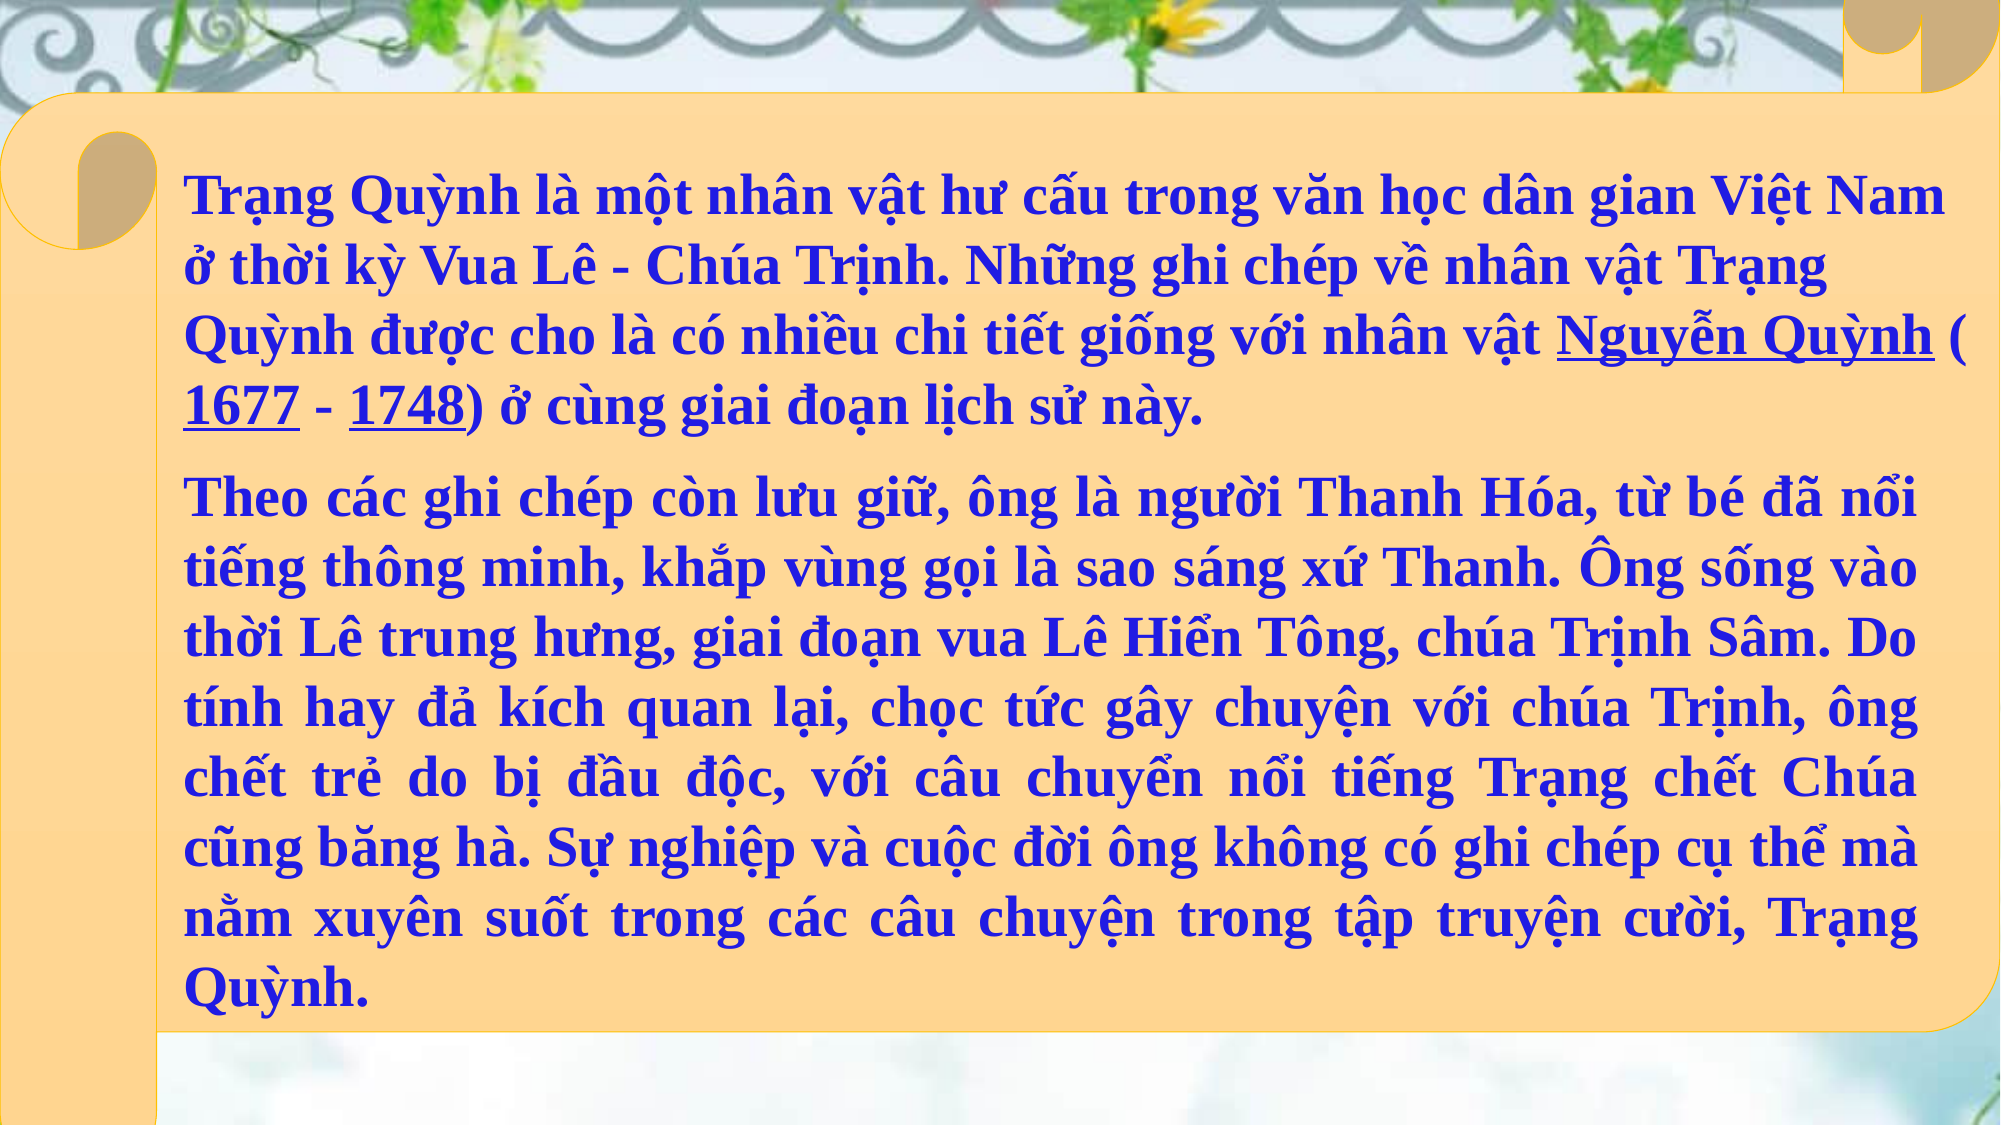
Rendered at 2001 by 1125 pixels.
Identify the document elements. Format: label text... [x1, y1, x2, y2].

text_box [0, 0, 2000, 1125]
text_box Trạng Quỳnh là một nhân vật hư cấu trong văn học dân gian Việt Nam ở thời kỳ Vua Lê - Chúa Trịnh. Những ghi chép về nhân vật Trạng Quỳnh được cho là có nhiều chi tiết giống với nhân vật Nguyễn Quỳnh (1677 - 1748) ở cùng giai đoạn lịch sử này. [168, 148, 2000, 444]
picture [156, 0, 2001, 1125]
text_box Theo các ghi chép còn lưu giữ, ông là người Thanh Hóa, từ bé đã nổi tiếng thông minh, khắp vùng gọi là sao sáng xứ Thanh. Ông sống vào thời Lê trung hưng, giai đoạn vua Lê Hiển Tông, chúa Trịnh Sâm. Do tính hay đả kích quan lại, chọc tức gây chuyện với chúa Trịnh, ông chết trẻ do bị đầu độc, với câu chuyển nổi tiếng Trạng chết Chúa cũng băng hà. Sự nghiệp và cuộc đời ông không có ghi chép cụ thể mà nằm xuyên suốt trong các câu chuyện trong tập truyện cười, Trạng Quỳnh. [168, 450, 1935, 1026]
picture [0, 0, 1844, 155]
